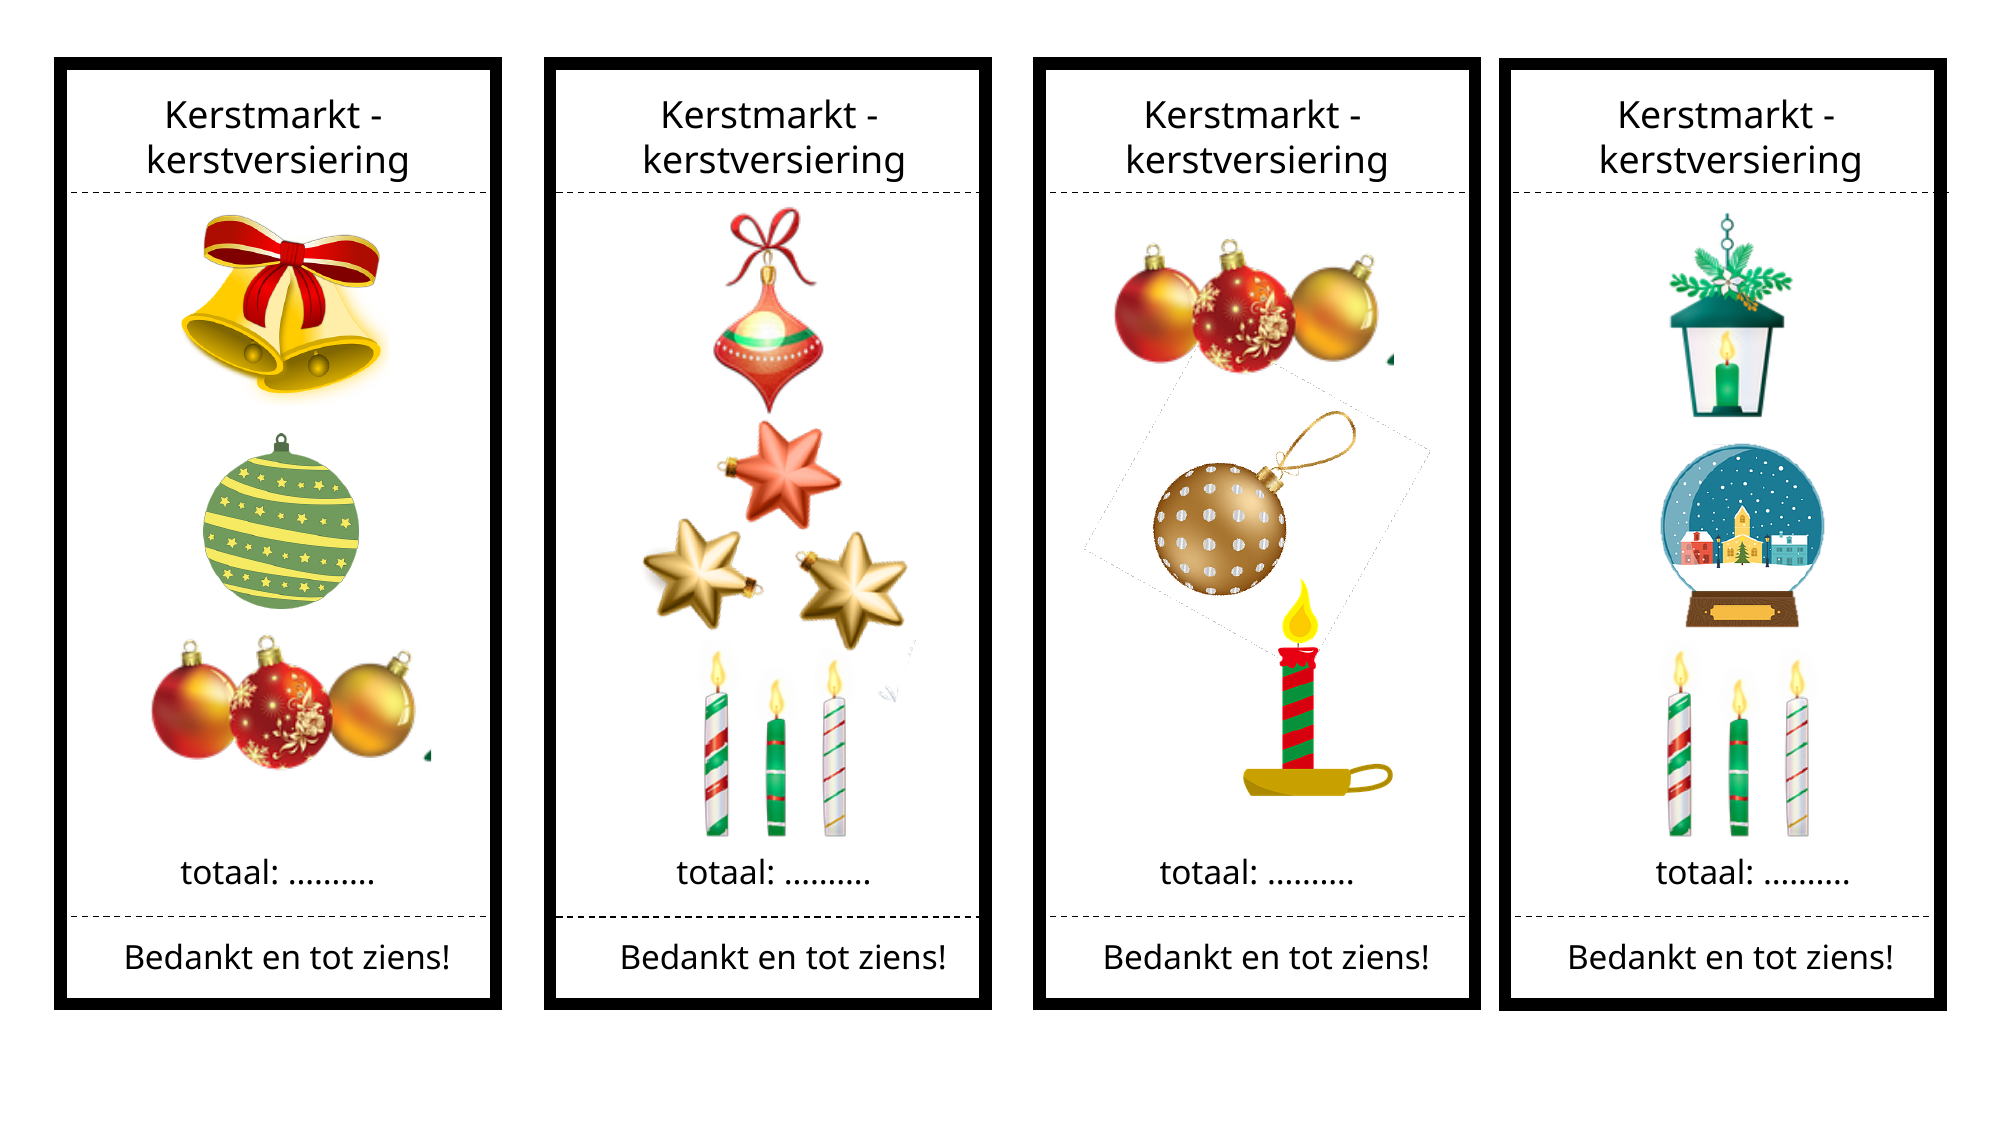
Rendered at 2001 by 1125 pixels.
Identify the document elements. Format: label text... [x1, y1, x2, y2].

picture [624, 198, 970, 871]
picture [203, 433, 359, 609]
text_box totaal: ………. [1071, 843, 1444, 899]
text_box Bedankt en tot ziens! [1058, 928, 1475, 984]
text_box Bedankt en tot ziens! [575, 928, 992, 984]
text_box [549, 62, 986, 1005]
text_box Kerstmarkt - kerstversiering [588, 83, 961, 189]
text_box totaal: ………. [588, 843, 961, 899]
text_box [1504, 63, 1942, 1006]
text_box [59, 62, 497, 1005]
text_box totaal: ………. [1567, 843, 1940, 899]
text_box [1039, 62, 1476, 1005]
text_box Kerstmarkt - kerstversiering [1544, 83, 1918, 189]
text_box Kerstmarkt - kerstversiering [1071, 83, 1444, 189]
text_box Kerstmarkt - kerstversiering [92, 83, 465, 189]
text_box Bedankt en tot ziens! [78, 928, 496, 984]
picture [1084, 231, 1430, 800]
picture [133, 627, 432, 781]
text_box totaal: ………. [92, 843, 465, 899]
picture [173, 209, 389, 406]
picture [1593, 208, 1891, 871]
text_box Bedankt en tot ziens! [1522, 928, 1940, 984]
